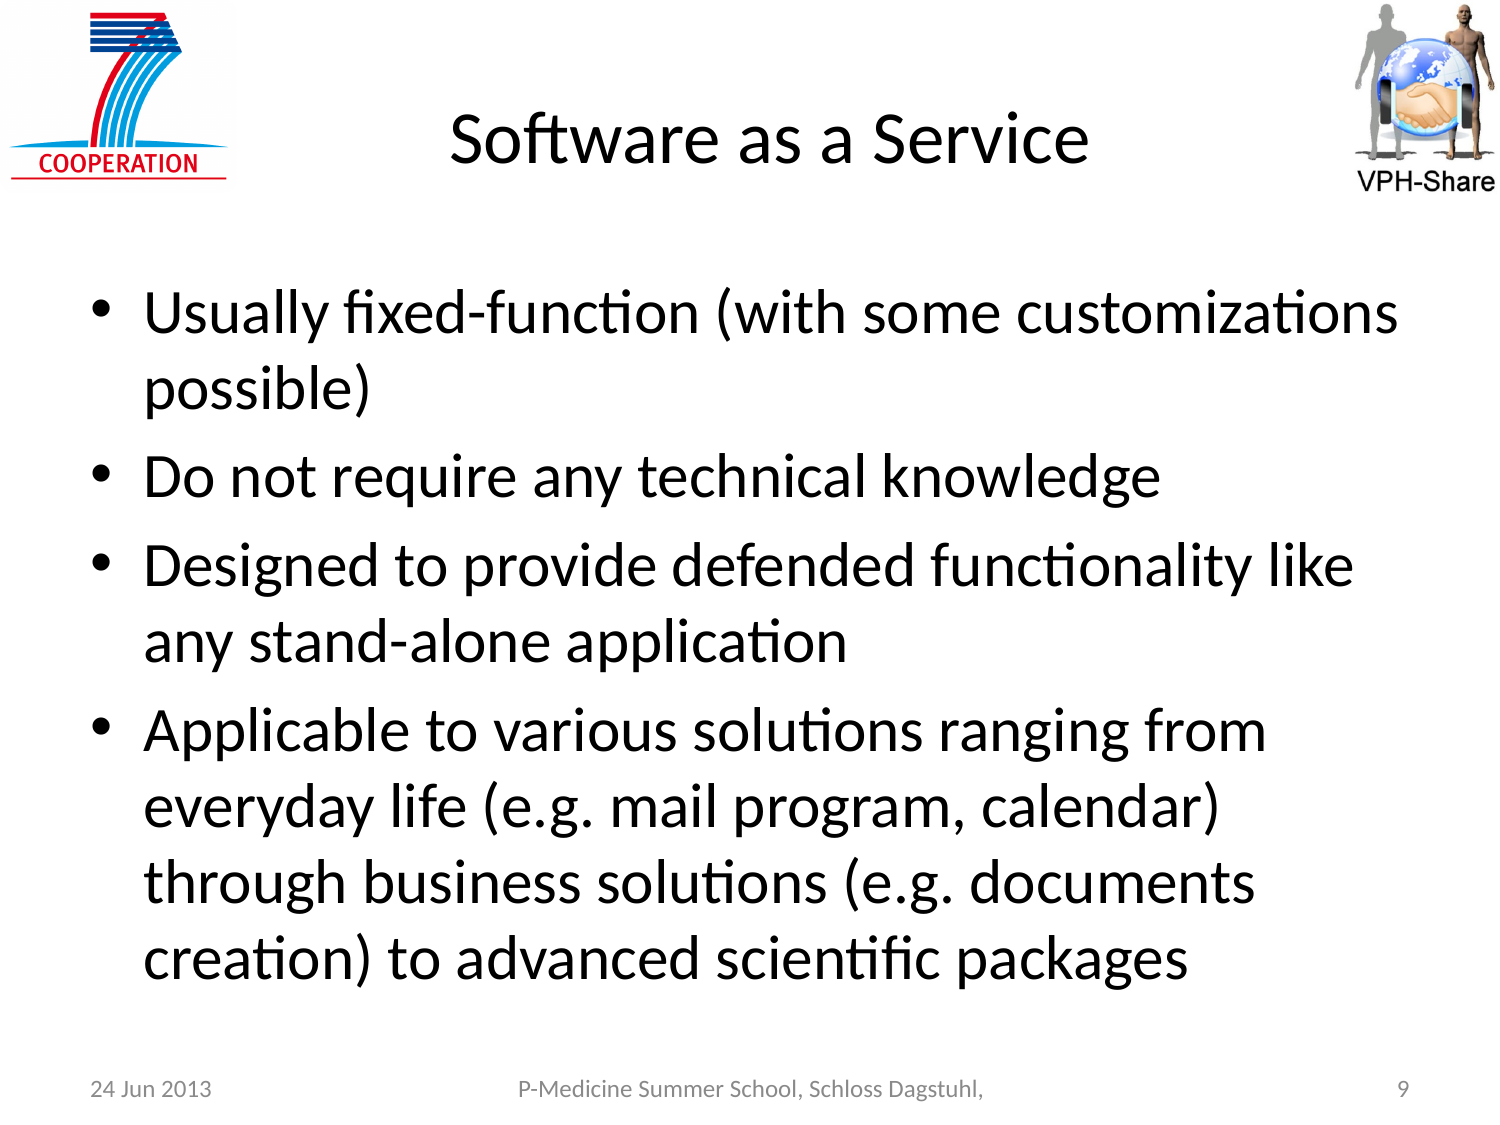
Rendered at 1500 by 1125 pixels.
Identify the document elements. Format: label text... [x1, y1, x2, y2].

title Software as a Service [236, 39, 1305, 227]
list Usually fixed-function (with some customizations possible) Do not require any technical knowledge Designed to provide defended functionality like any stand-alone application Applicable to various solutions ranging from everyday life (e.g. mail program, calendar) through business solutions (e.g. documents creation) to advanced scientific packages [75, 262, 1425, 1005]
picture [1350, 0, 1500, 197]
picture [0, 0, 237, 193]
